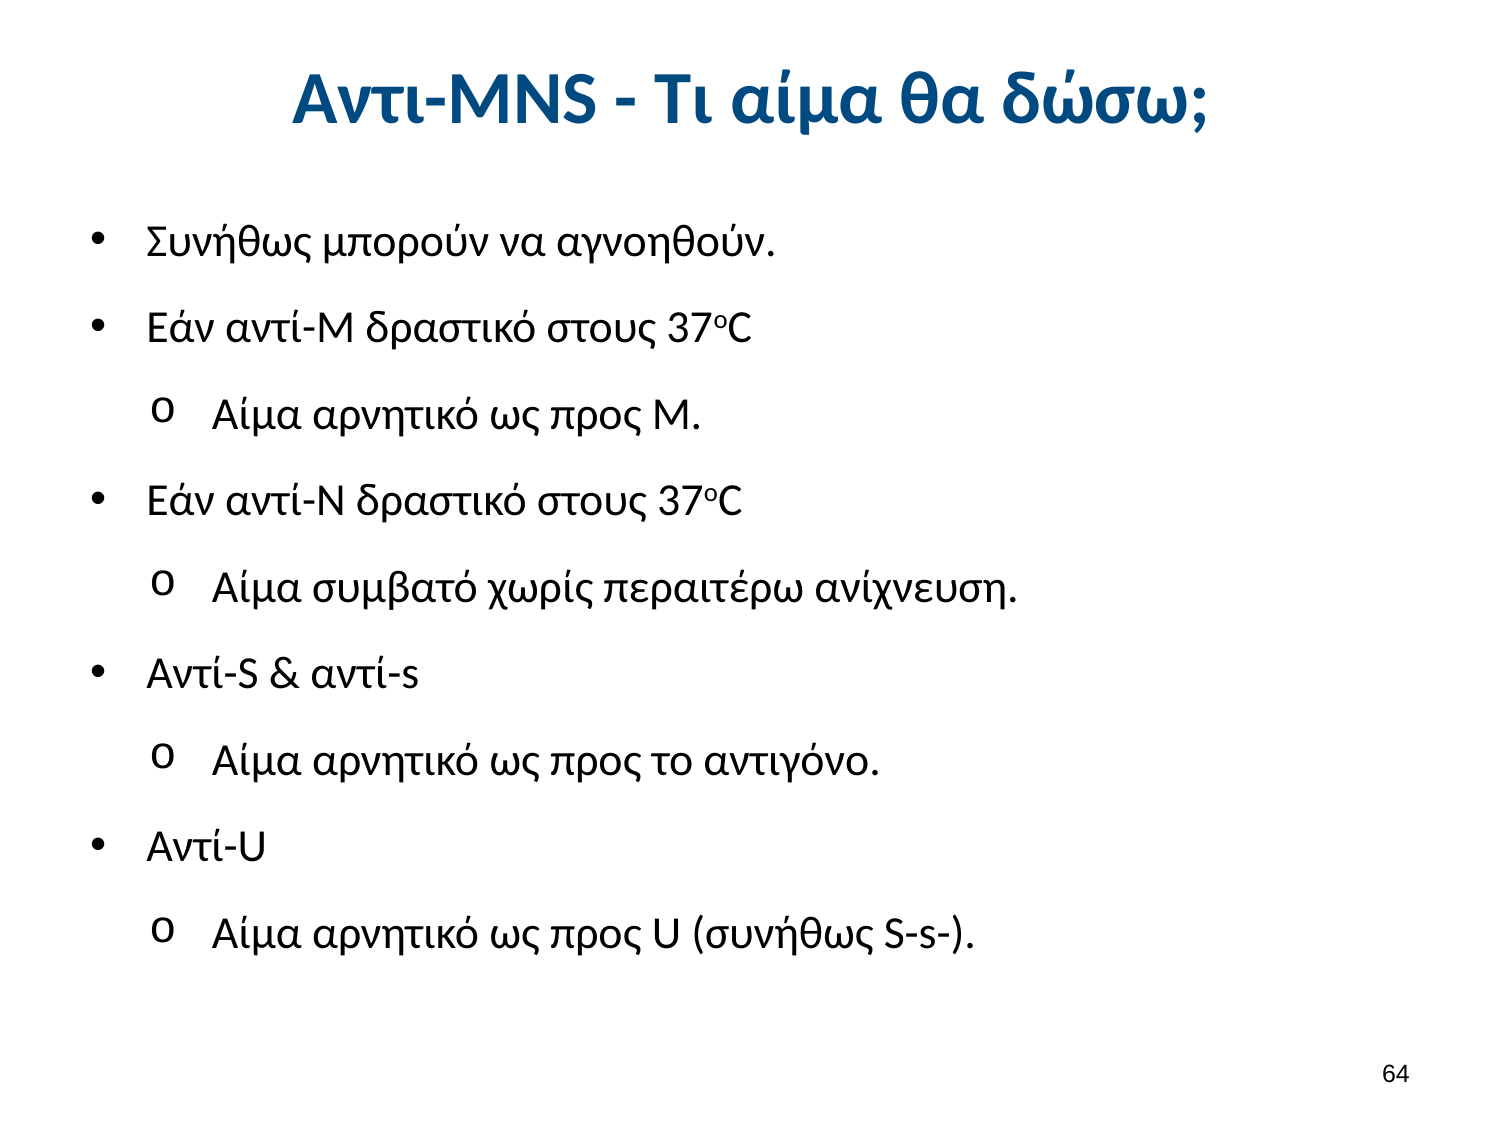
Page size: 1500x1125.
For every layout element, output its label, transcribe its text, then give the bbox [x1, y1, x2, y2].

title Αντι-MNS - Τι αίμα θα δώσω; [76, 19, 1427, 169]
list Συνήθως μπορούν να αγνοηθούν. Εάν αντί-Μ δραστικό στους 37οC Αίμα αρνητικό ως προς Μ. Εάν αντί-Ν δραστικό στους 37οC Αίμα συμβατό χωρίς περαιτέρω ανίχνευση. Αντί-S & αντί-s Αίμα αρνητικό ως προς το αντιγόνο. Αντί-U Αίμα αρνητικό ως προς U (συνήθως S-s-). [75, 196, 1425, 1024]
slide_number 63 [1074, 1042, 1425, 1103]
